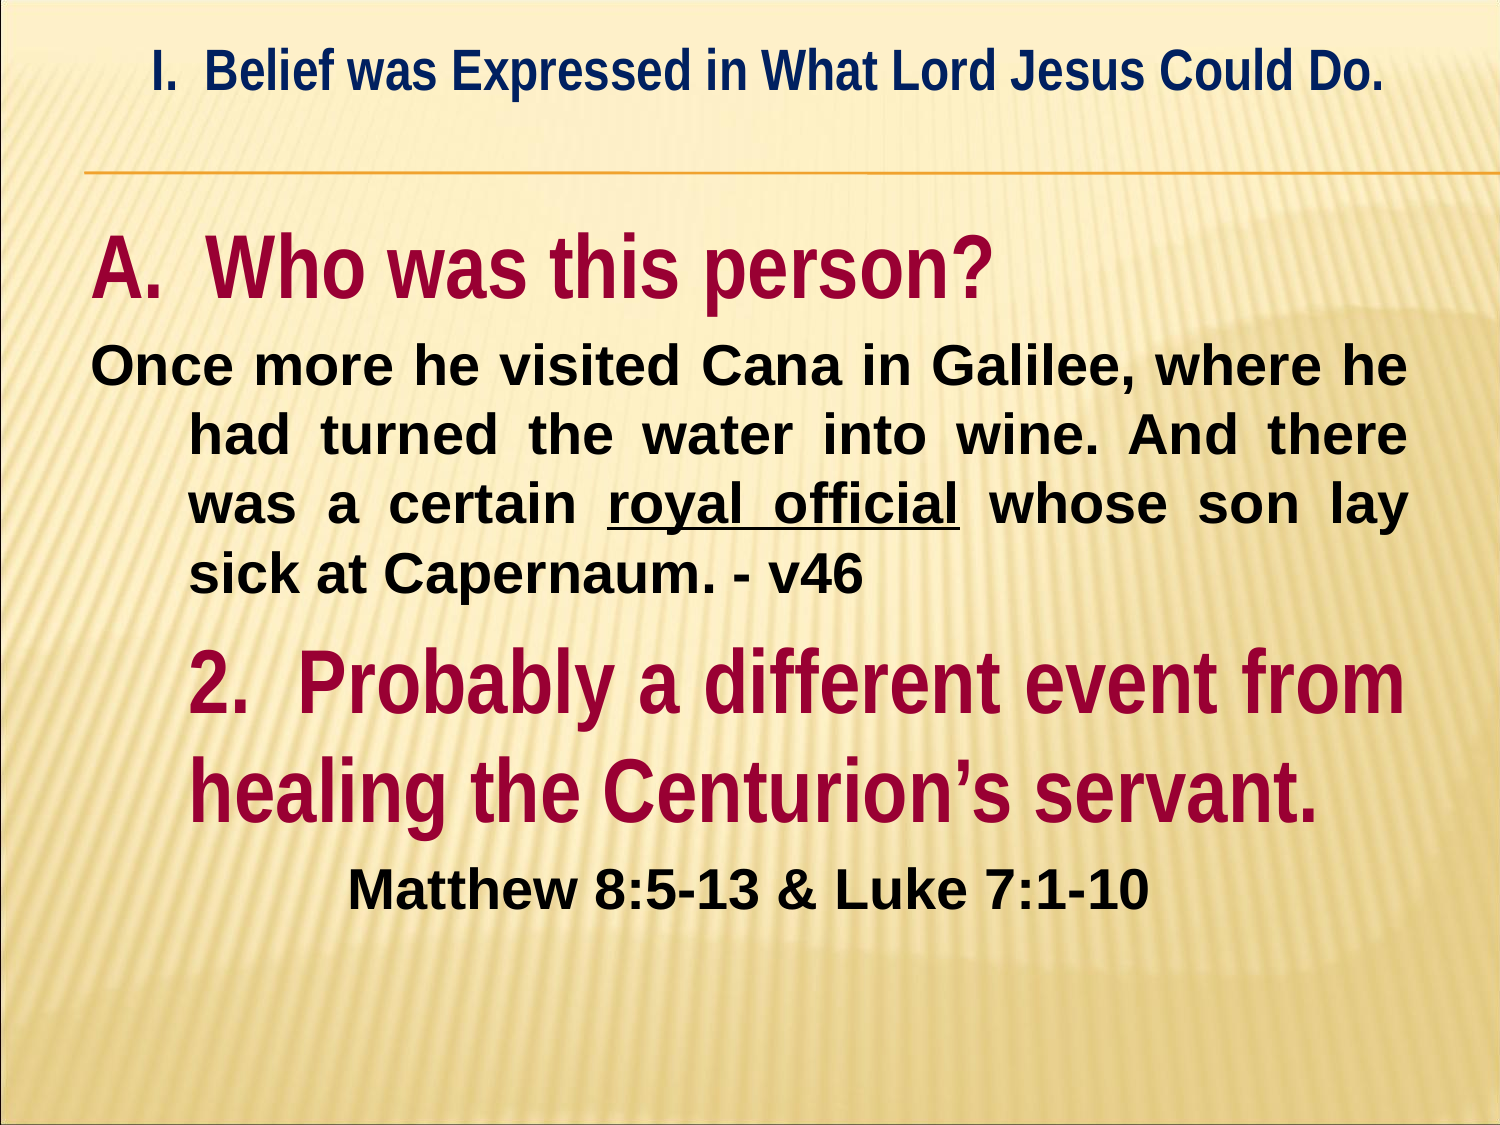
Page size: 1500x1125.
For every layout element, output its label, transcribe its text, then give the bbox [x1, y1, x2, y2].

list A. Who was this person? Once more he visited Cana in Galilee, where he had turned the water into wine. And there was a certain royal official whose son lay sick at Capernaum. - v46 2. Probably a different event from healing the Centurion’s servant. Matthew 8:5-13 & Luke 7:1-10 [75, 200, 1425, 1038]
text_box I. Belief was Expressed in What Lord Jesus Could Do. [124, 24, 1413, 110]
picture [0, 0, 1500, 1125]
